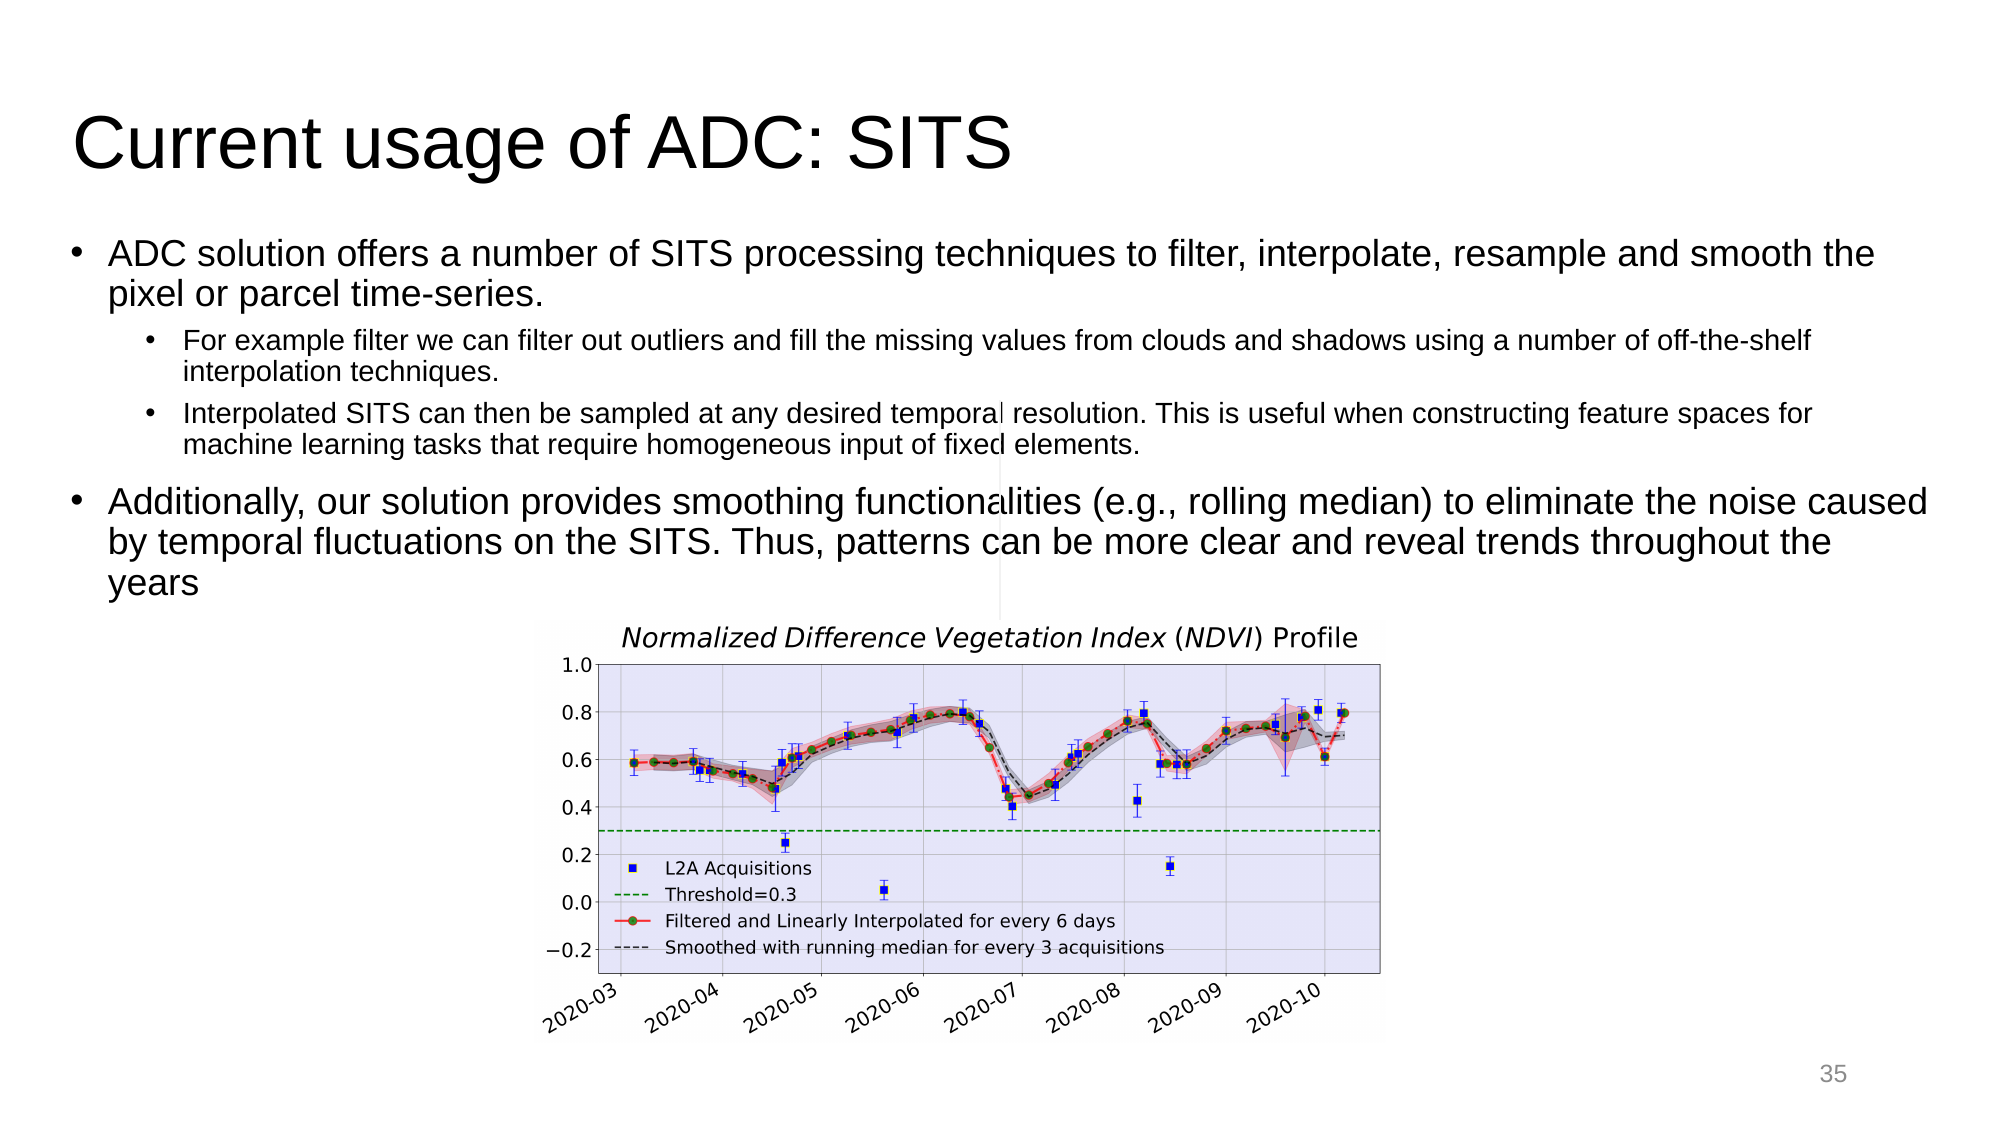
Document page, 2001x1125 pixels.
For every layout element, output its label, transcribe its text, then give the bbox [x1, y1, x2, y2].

list ADC solution offers a number of SITS processing techniques to filter, interpolate, resample and smooth the pixel or parcel time-series. For example filter we can filter out outliers and fill the missing values from clouds and shadows using a number of off-the-shelf interpolation techniques. Interpolated SITS can then be sampled at any desired temporal resolution. This is useful when constructing feature spaces for machine learning tasks that require homogeneous input of fixed elements. Additionally, our solution provides smoothing functionalities (e.g., rolling median) to eliminate the noise caused by temporal fluctuations on the SITS. Thus, patterns can be more clear and reveal trends throughout the years [55, 226, 1945, 935]
title Current usage of ADC: SITS [57, 35, 1945, 226]
slide_number 35 [1412, 1042, 1863, 1103]
picture [534, 620, 1386, 1043]
